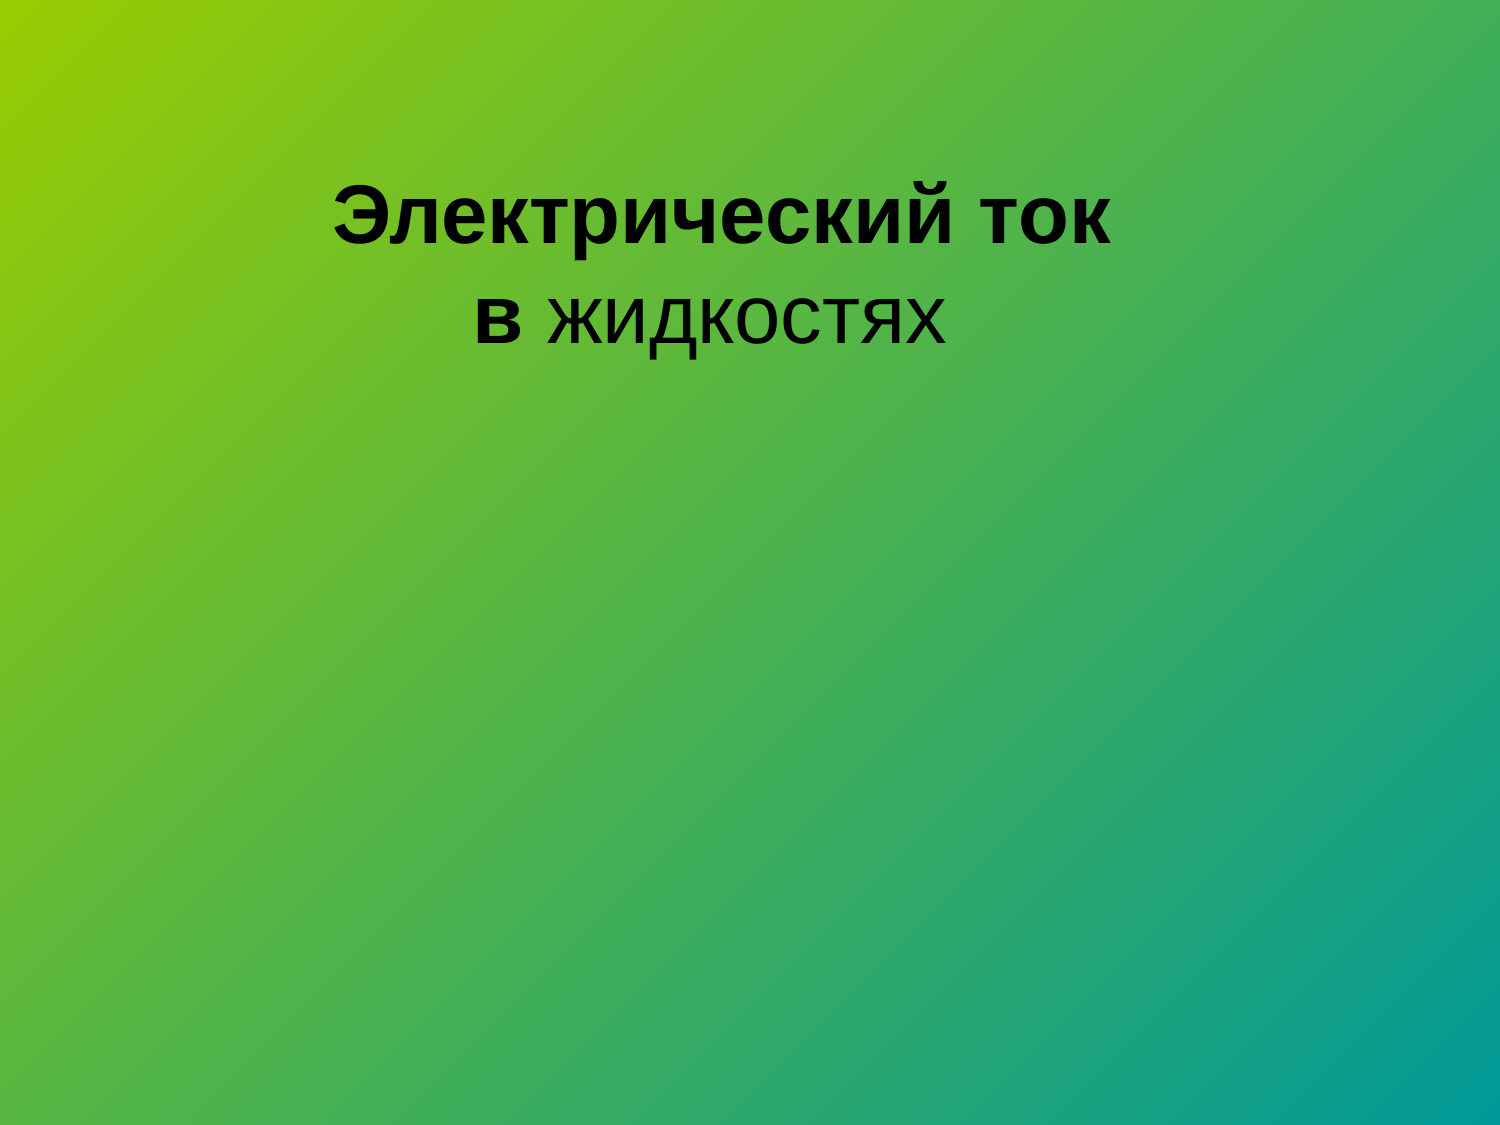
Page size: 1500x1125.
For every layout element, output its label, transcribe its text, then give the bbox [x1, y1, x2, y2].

text_box Электрический ток в жидкостях [58, 152, 1409, 340]
